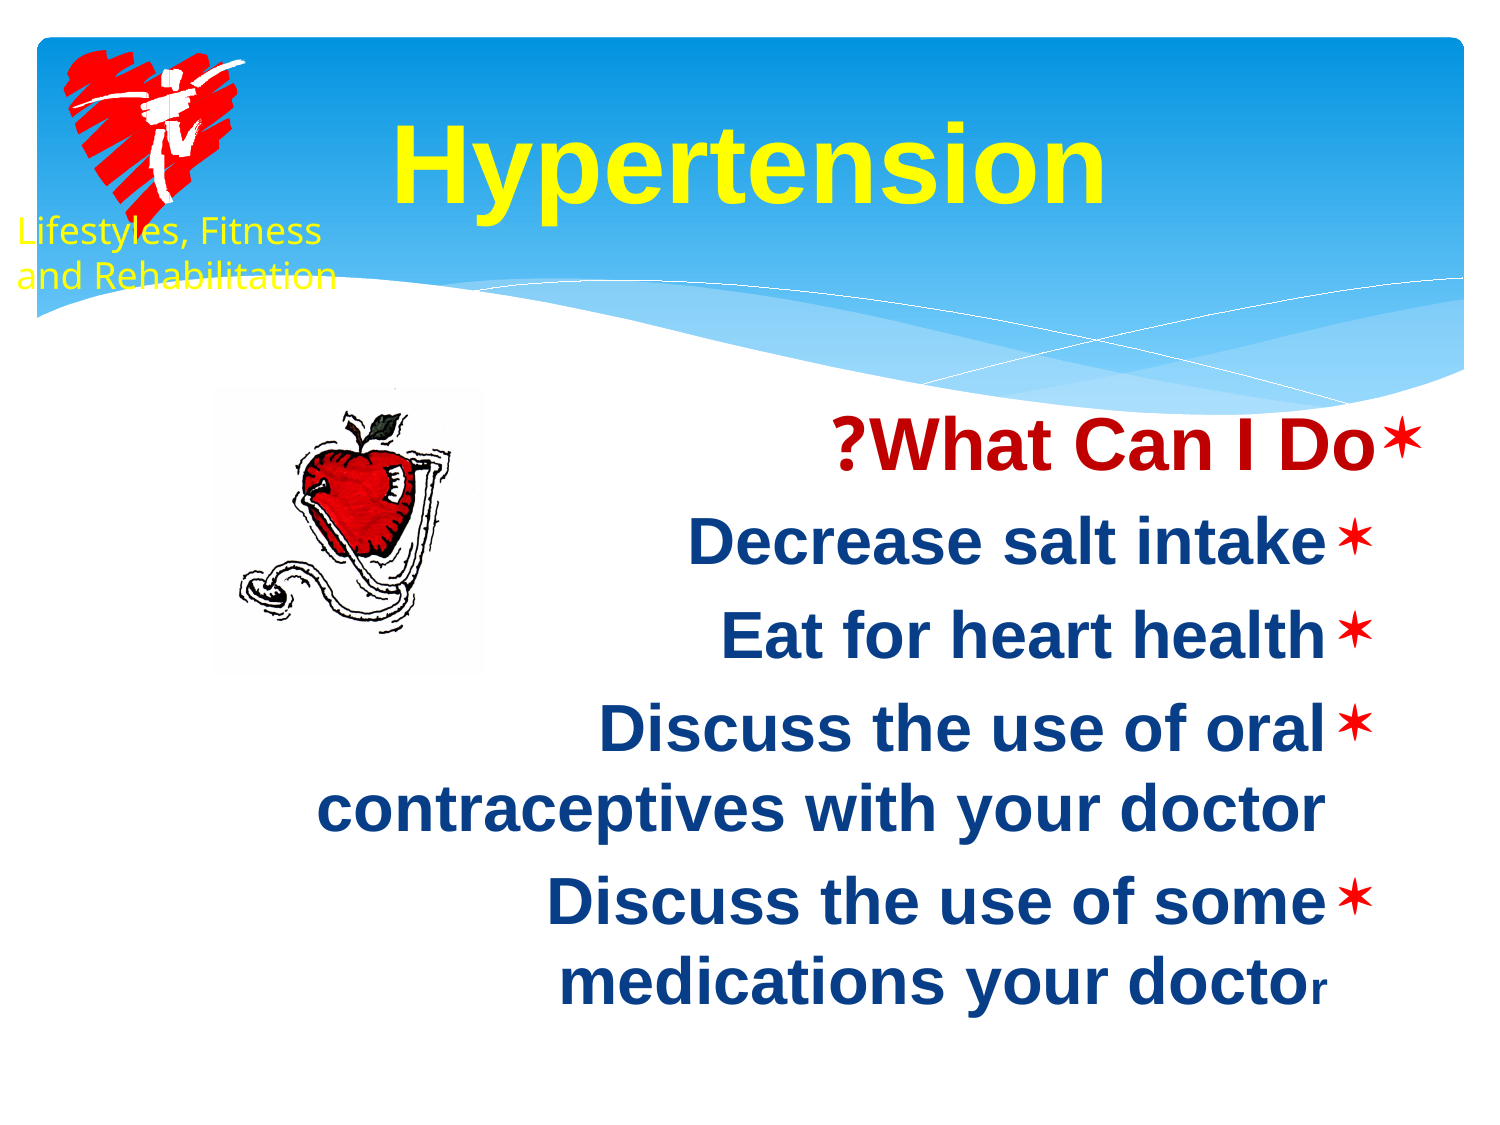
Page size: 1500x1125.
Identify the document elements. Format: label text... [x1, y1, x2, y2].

text_box Lifestyles, Fitness and Rehabilitation [1, 199, 354, 305]
list What Can I Do? Decrease salt intake Eat for heart health Discuss the use of oral contraceptives with your doctor Discuss the use of some medications your doctor [162, 387, 1438, 1125]
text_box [212, 387, 486, 676]
title Hypertension [305, 55, 1425, 261]
picture [62, 51, 301, 253]
